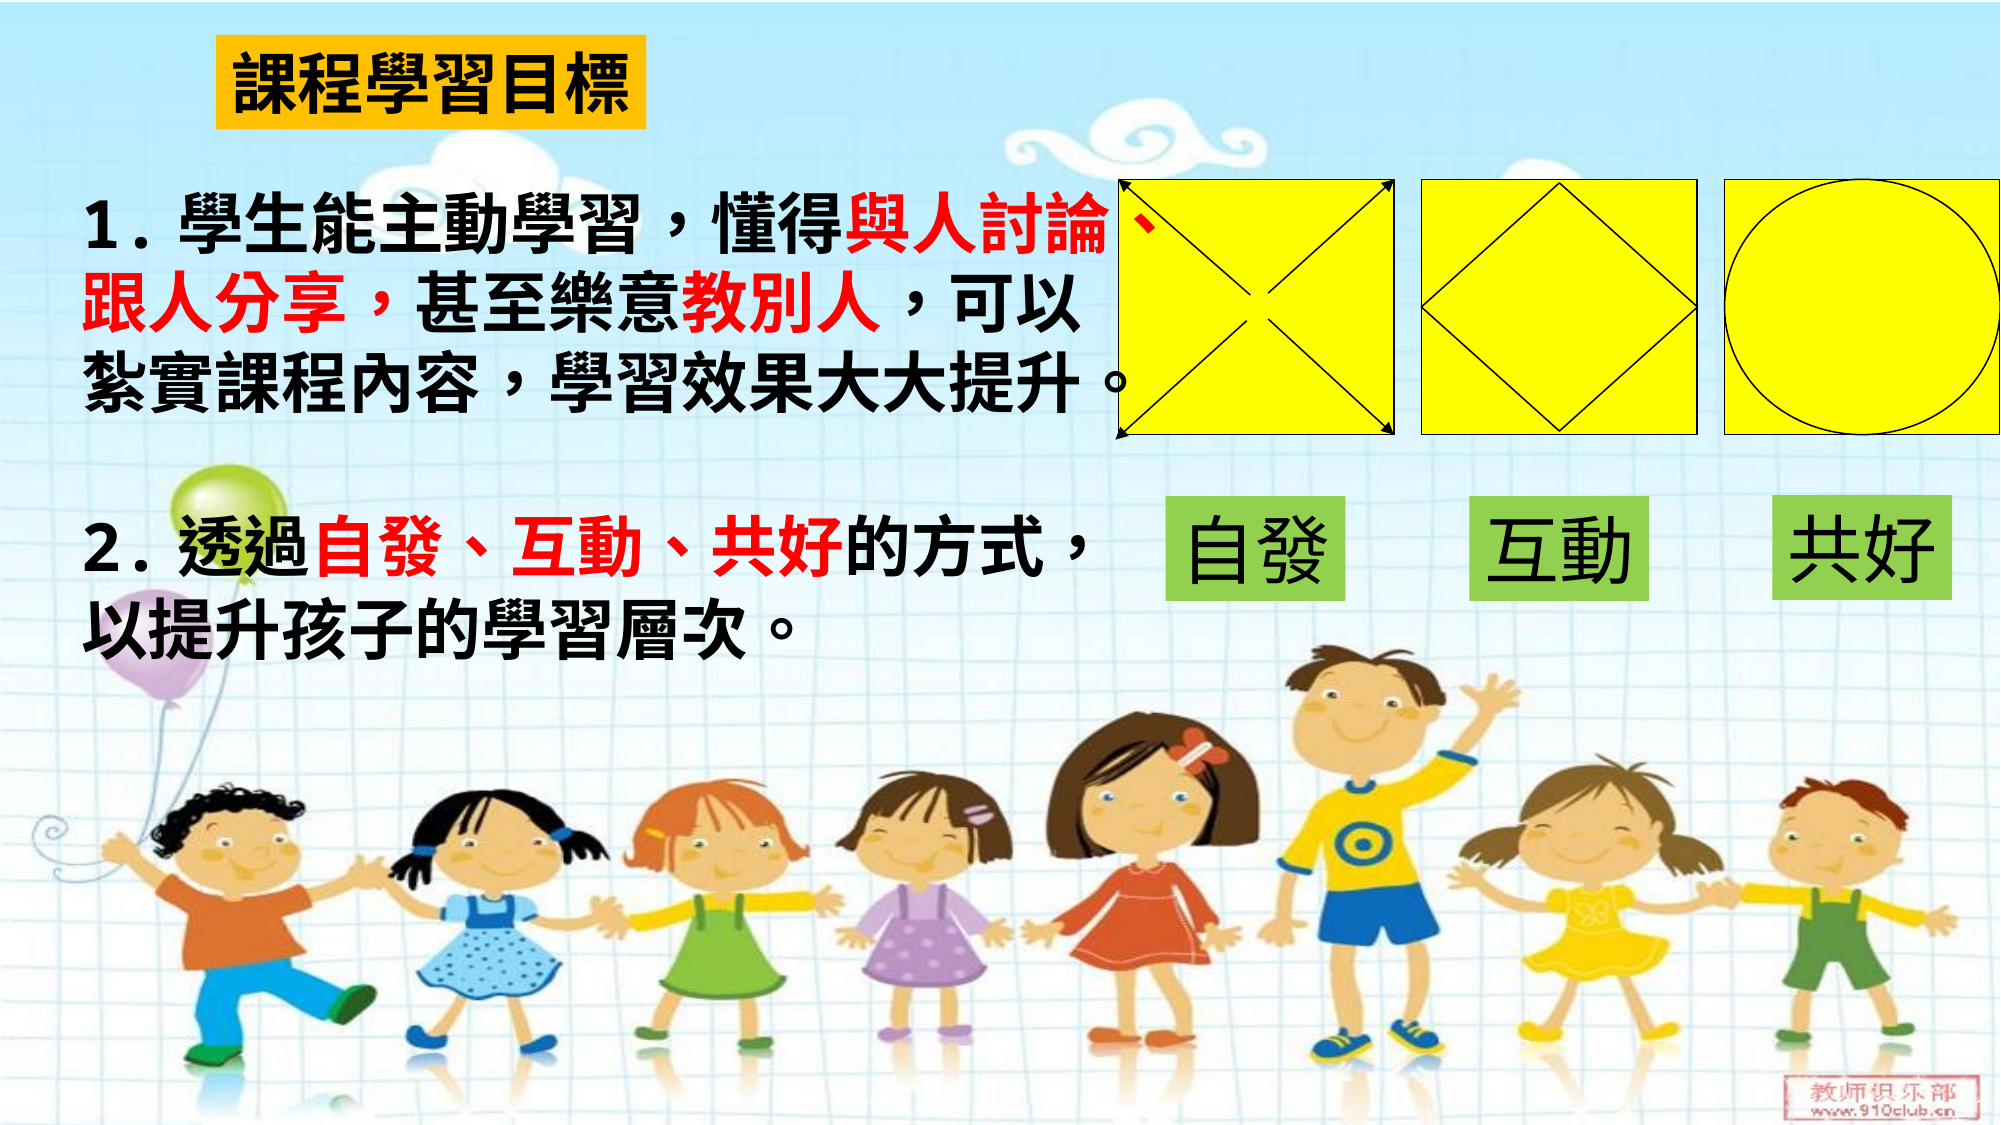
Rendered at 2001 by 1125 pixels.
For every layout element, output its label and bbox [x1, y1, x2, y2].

text_box [1268, 318, 1394, 435]
text_box [1118, 179, 1251, 296]
list [0, 2, 2000, 1125]
text_box [1268, 179, 1395, 294]
text_box [1115, 320, 1247, 440]
